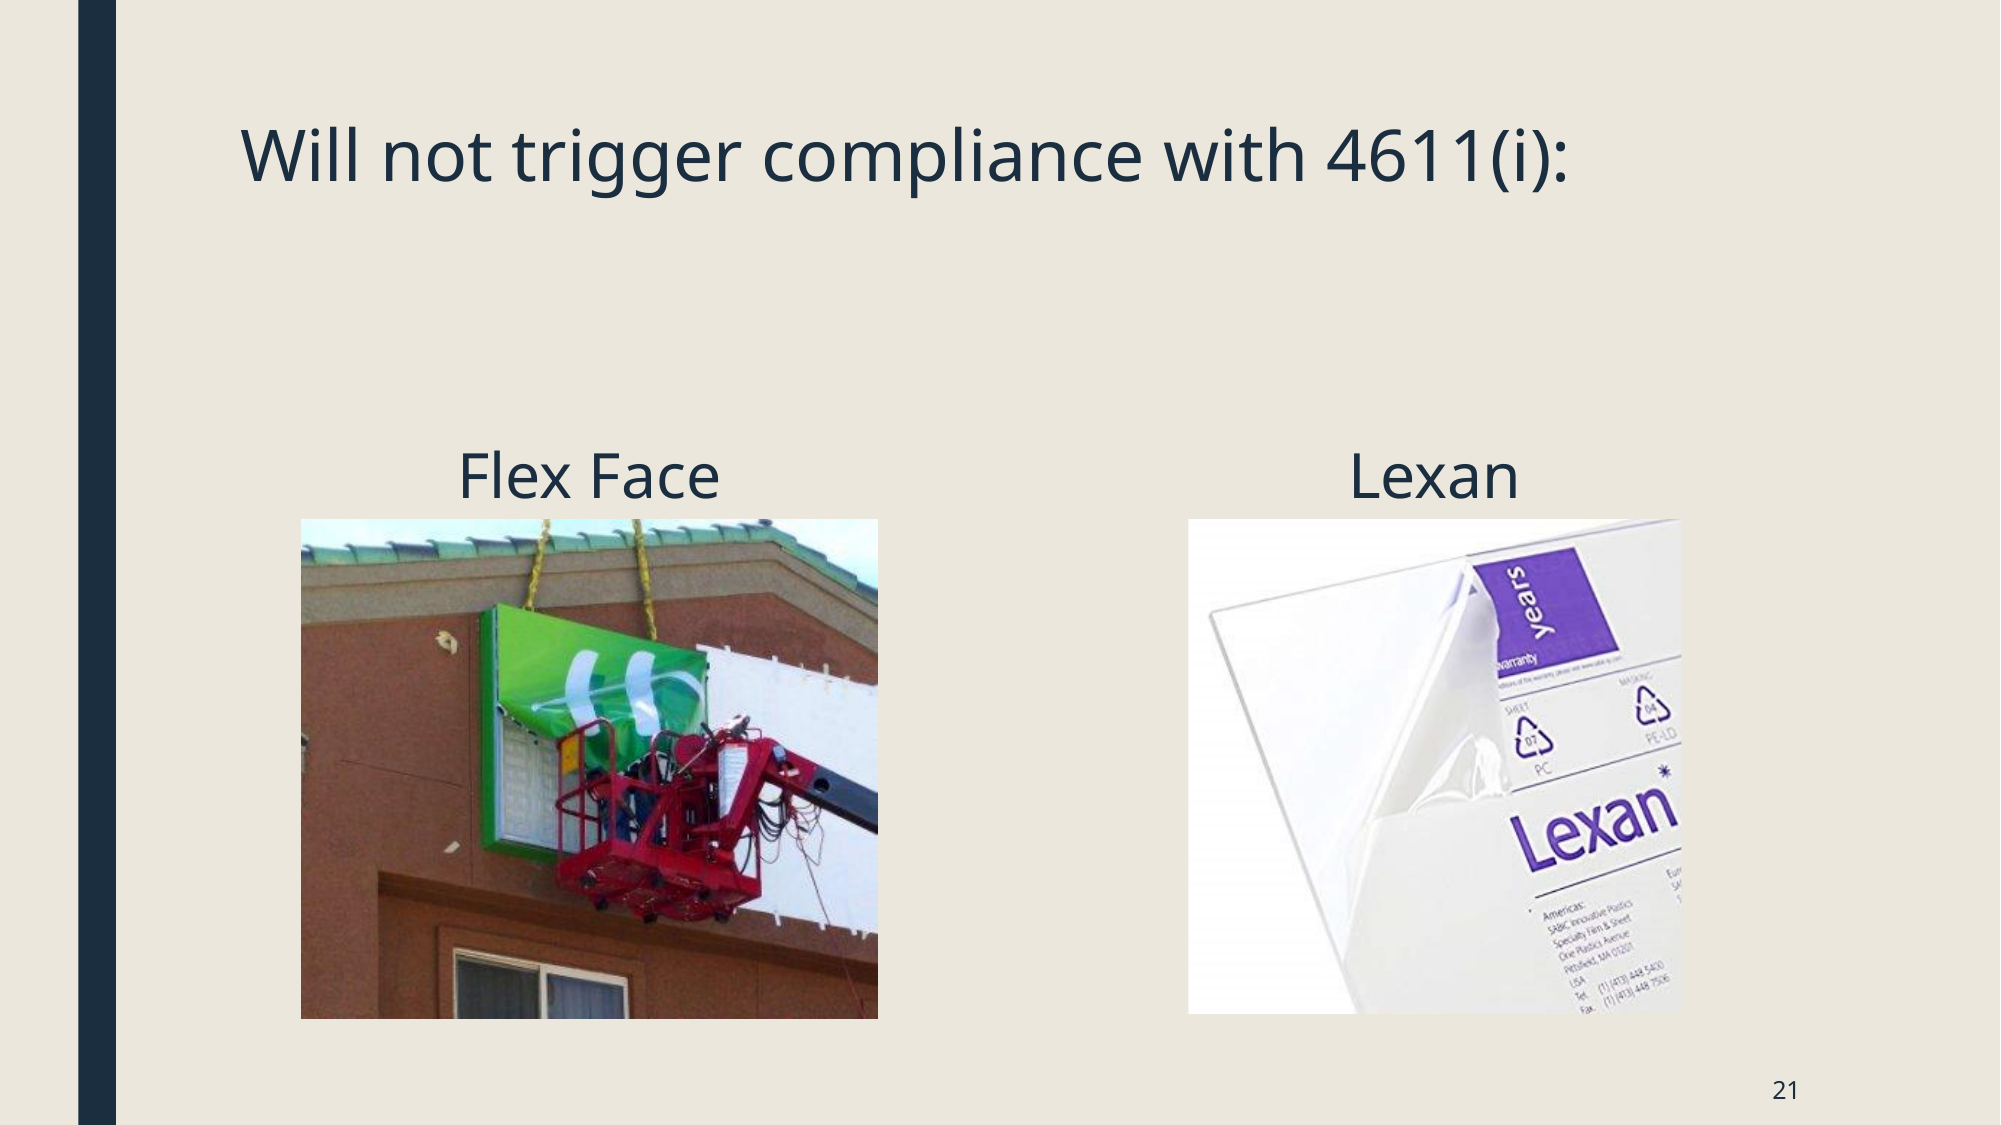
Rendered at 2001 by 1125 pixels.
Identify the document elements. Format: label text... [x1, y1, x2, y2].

list Flex Face [225, 383, 954, 520]
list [300, 519, 879, 1019]
title Will not trigger compliance with 4611(i): [225, 112, 1800, 248]
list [1188, 519, 1682, 1014]
slide_number 21 [1553, 1058, 1816, 1125]
list Lexan [1070, 383, 1800, 520]
